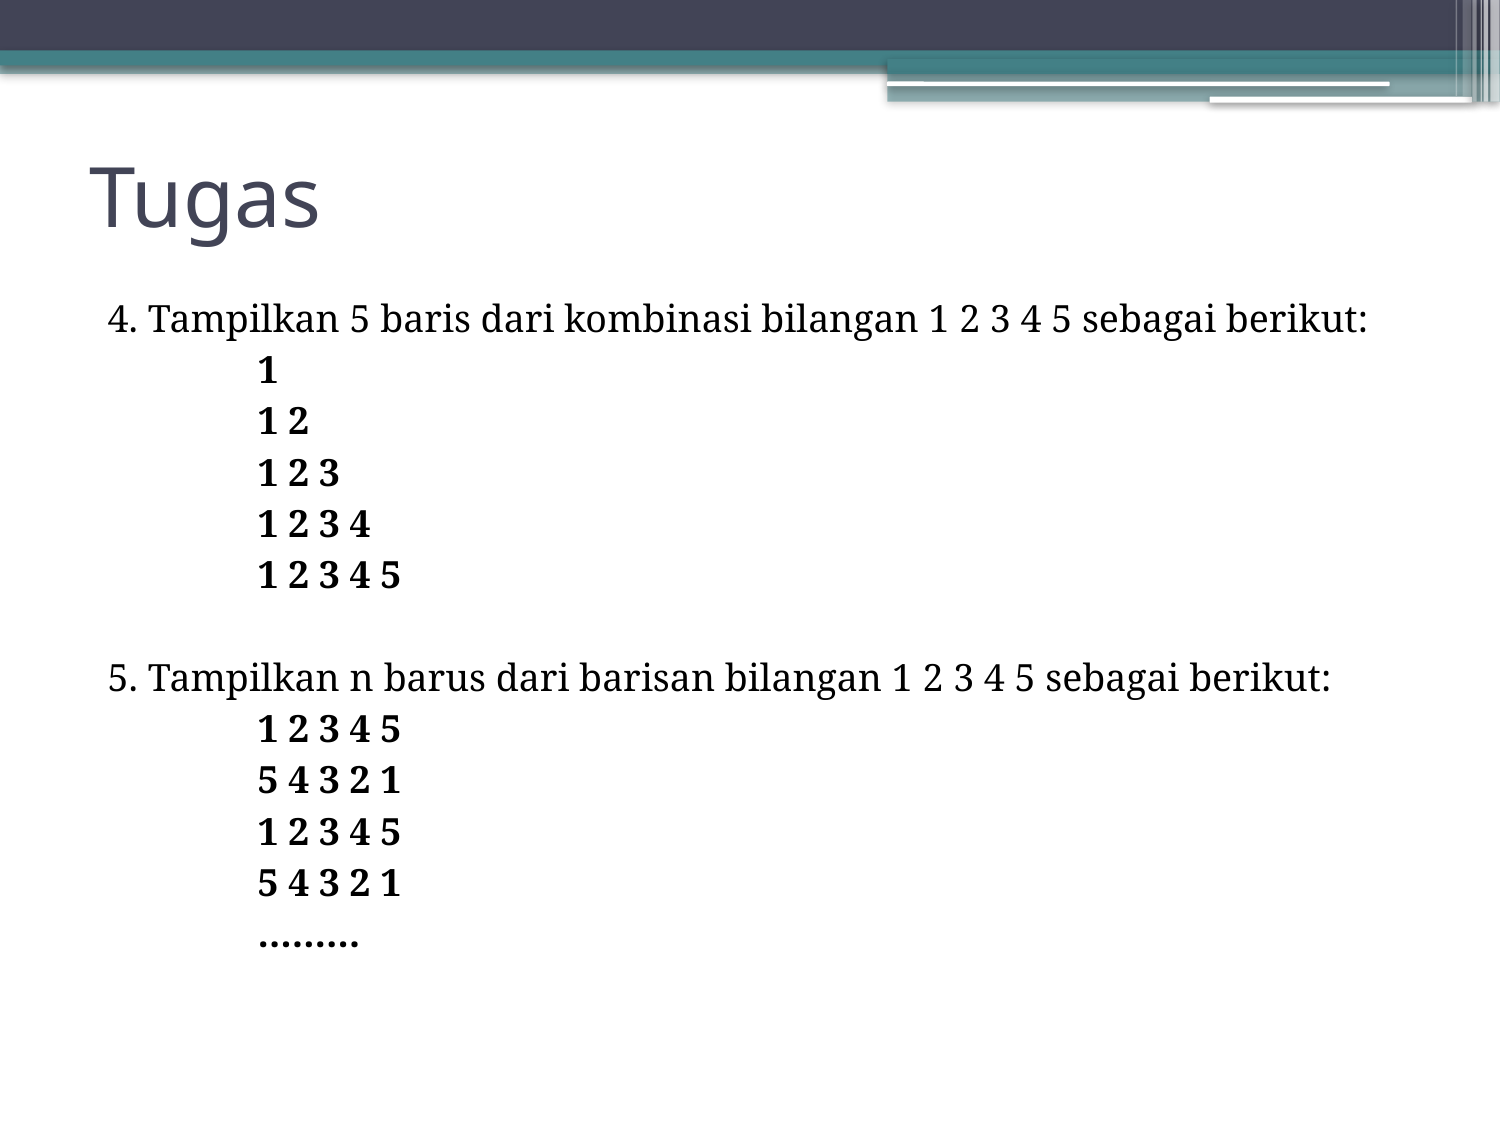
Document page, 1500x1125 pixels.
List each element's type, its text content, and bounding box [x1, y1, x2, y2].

list 4. Tampilkan 5 baris dari kombinasi bilangan 1 2 3 4 5 sebagai berikut: 1 1 2 1 2 3 1 2 3 4 1 2 3 4 5 5. Tampilkan n barus dari barisan bilangan 1 2 3 4 5 sebagai berikut: 1 2 3 4 5 5 4 3 2 1 1 2 3 4 5 5 4 3 2 1 ……… [75, 287, 1425, 1079]
title Tugas [75, 125, 1425, 263]
